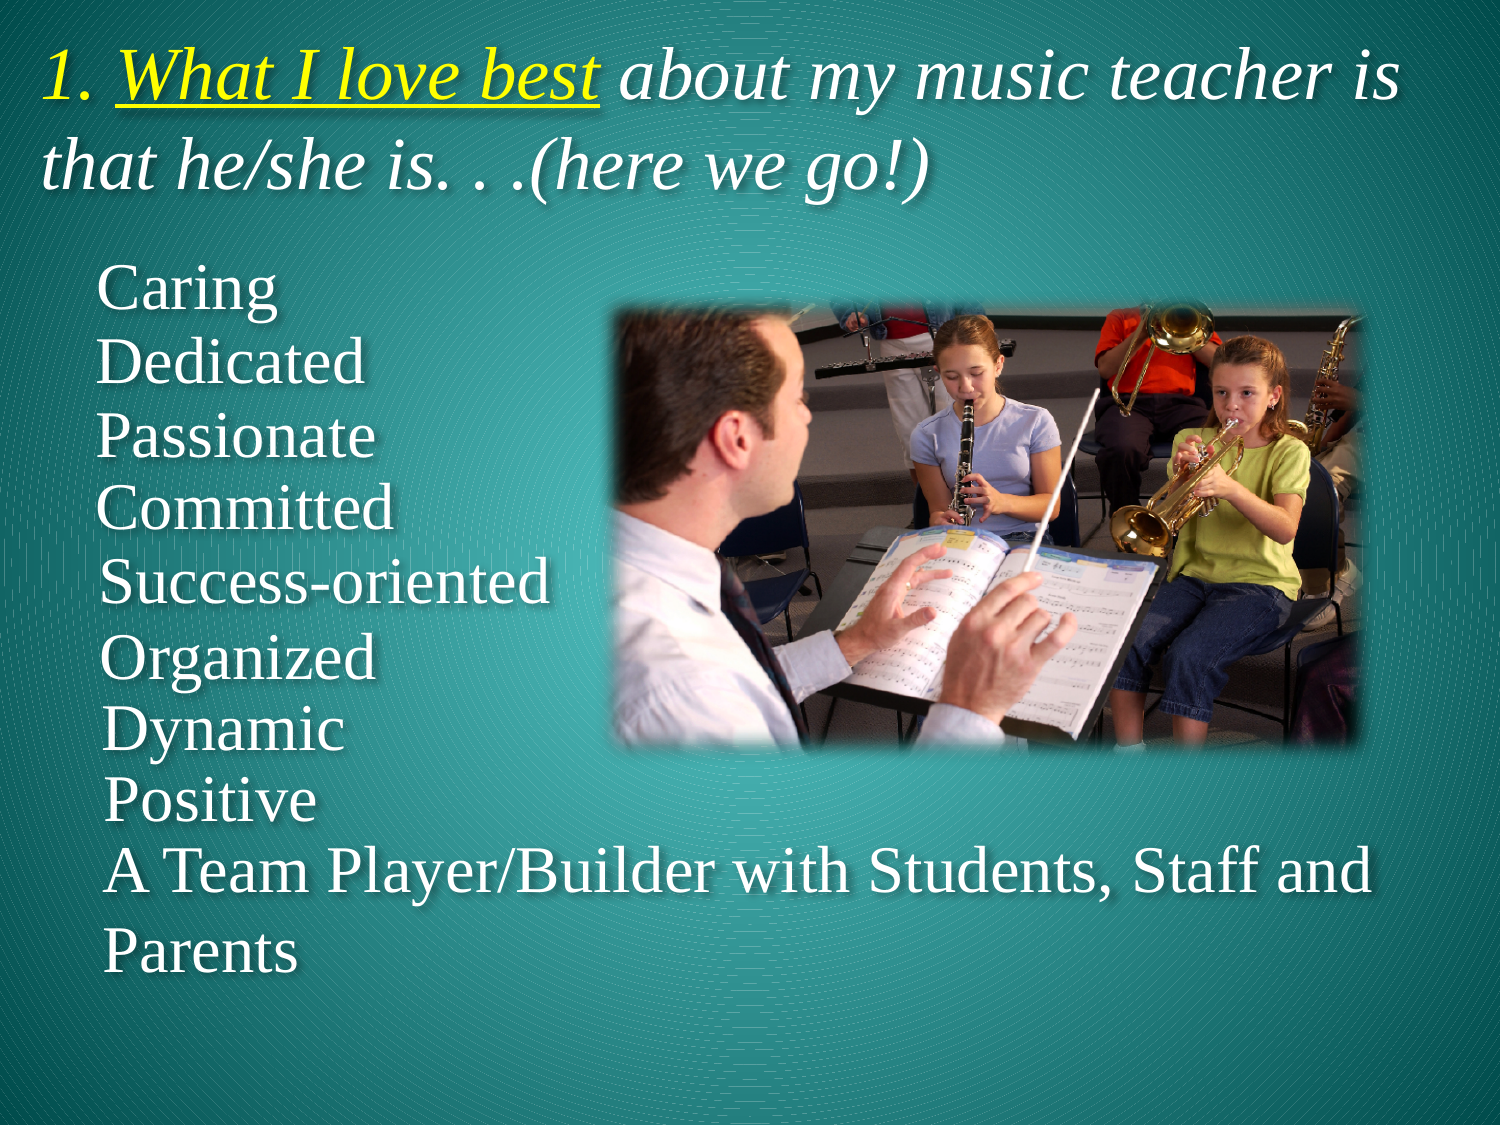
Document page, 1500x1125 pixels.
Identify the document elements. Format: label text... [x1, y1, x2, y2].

text_box Caring [82, 235, 294, 309]
text_box Dynamic [86, 676, 362, 772]
text_box 1. What I love best about my music teacher is that he/she is. . .(here we go!) [25, 17, 1463, 213]
text_box Success-oriented [83, 529, 567, 624]
picture [596, 291, 1374, 762]
text_box Dedicated [80, 309, 382, 383]
text_box A Team Player/Builder with Students, Staff and Parents [87, 818, 1445, 994]
text_box Passionate [80, 383, 393, 455]
text_box Organized [85, 605, 393, 700]
text_box Positive [89, 747, 335, 818]
text_box Committed [80, 455, 411, 550]
slide_number [112, 1024, 426, 1101]
